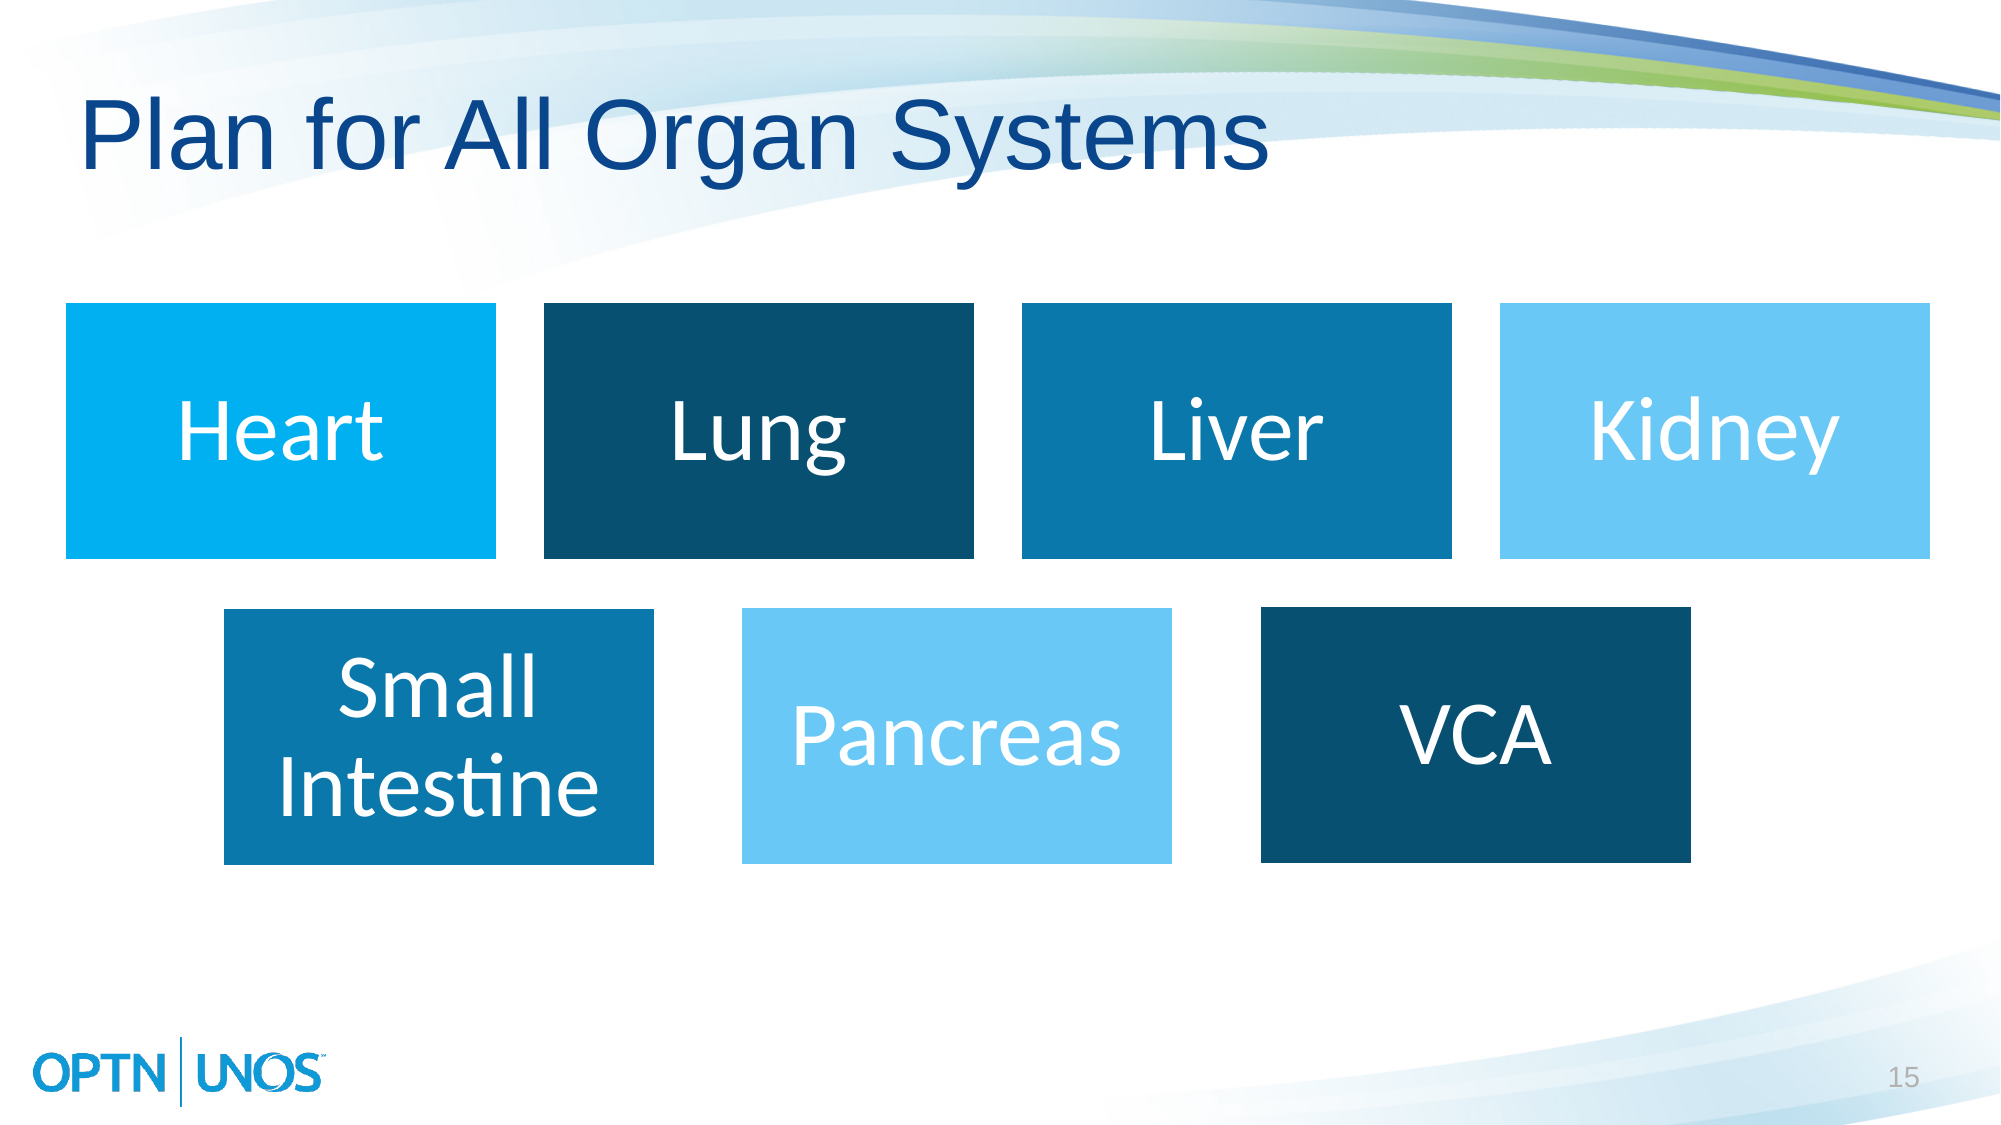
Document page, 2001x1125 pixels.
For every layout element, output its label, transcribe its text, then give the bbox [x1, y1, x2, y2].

picture [0, 0, 2001, 1125]
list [62, 220, 1934, 945]
title Plan for All Organ Systems [63, 59, 1976, 199]
slide_number 15 [1596, 1046, 1936, 1106]
